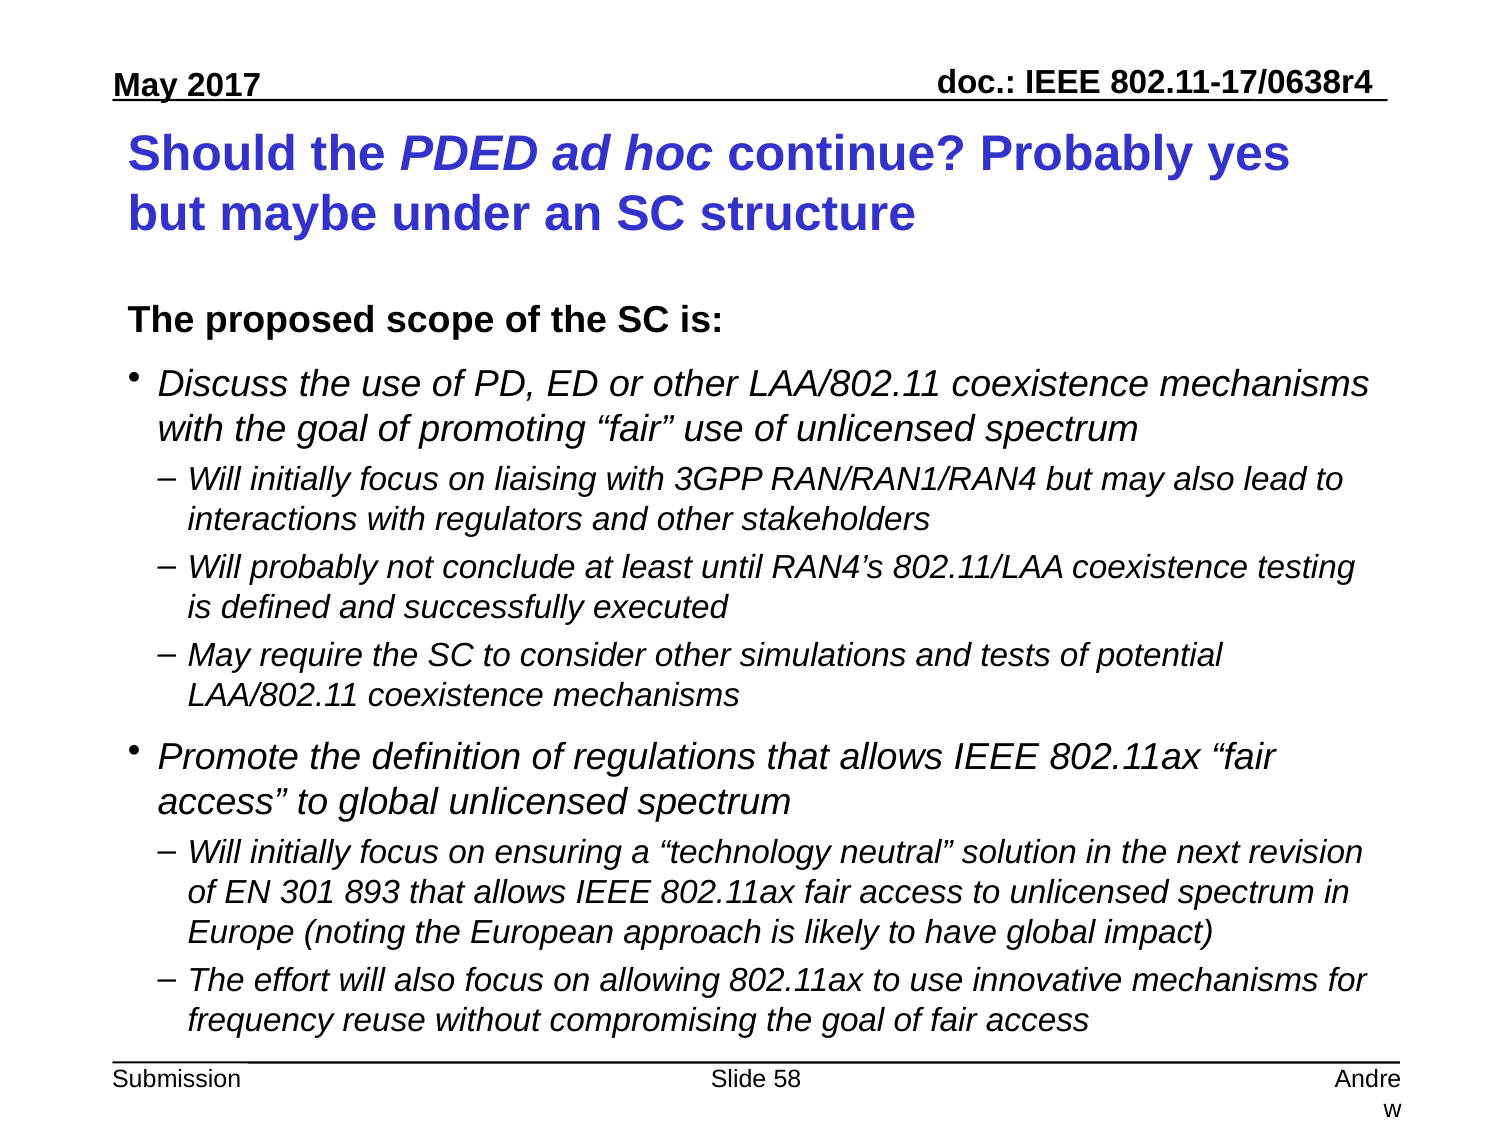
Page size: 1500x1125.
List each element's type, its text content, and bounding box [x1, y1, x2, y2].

slide_number Slide 58 [709, 1061, 803, 1093]
title Should the PDED ad hoc continue? Probably yes but maybe under an SC structure [112, 112, 1388, 287]
list The proposed scope of the SC is: Discuss the use of PD, ED or other LAA/802.11 coexistence mechanisms with the goal of promoting “fair” use of unlicensed spectrum Will initially focus on liaising with 3GPP RAN/RAN1/RAN4 but may also lead to interactions with regulators and other stakeholders Will probably not conclude at least until RAN4’s 802.11/LAA coexistence testing is defined and successfully executed May require the SC to consider other simulations and tests of potential LAA/802.11 coexistence mechanisms Promote the definition of regulations that allows IEEE 802.11ax “fair access” to global unlicensed spectrum Will initially focus on ensuring a “technology neutral” solution in the next revision of EN 301 893 that allows IEEE 802.11ax fair access to unlicensed spectrum in Europe (noting the European approach is likely to have global impact) The effort will also focus on allowing 802.11ax to use innovative mechanisms for frequency reuse without compromising the goal of fair access [112, 287, 1388, 963]
footer Andrew Myles, Cisco [1320, 1061, 1402, 1093]
